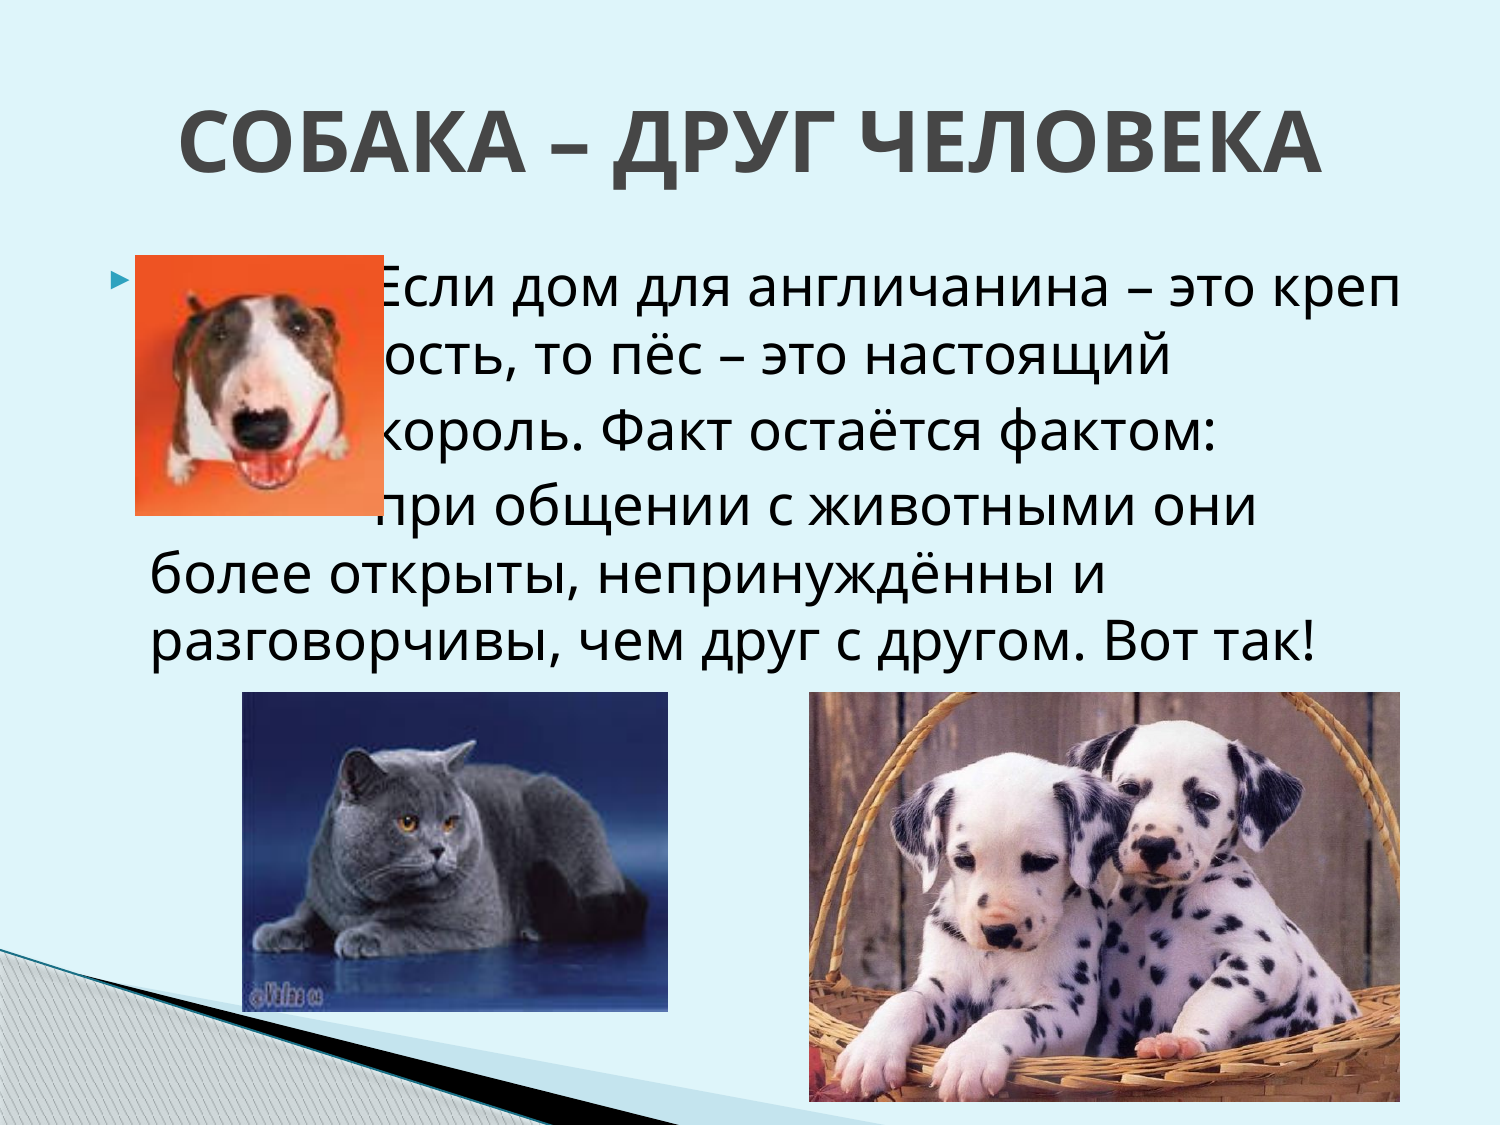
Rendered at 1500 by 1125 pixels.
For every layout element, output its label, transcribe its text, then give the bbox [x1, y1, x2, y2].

title СОБАКА – ДРУГ ЧЕЛОВЕКА [75, 45, 1425, 233]
picture [808, 692, 1400, 1102]
picture [135, 255, 384, 516]
list Если дом для англичанина – это креп крепость, то пёс – это настоящий король. Факт остаётся фактом: при общении с животными они более открыты, непринуждённы и разговорчивы, чем друг с другом. Вот так! [75, 243, 1425, 986]
picture [241, 692, 668, 1012]
